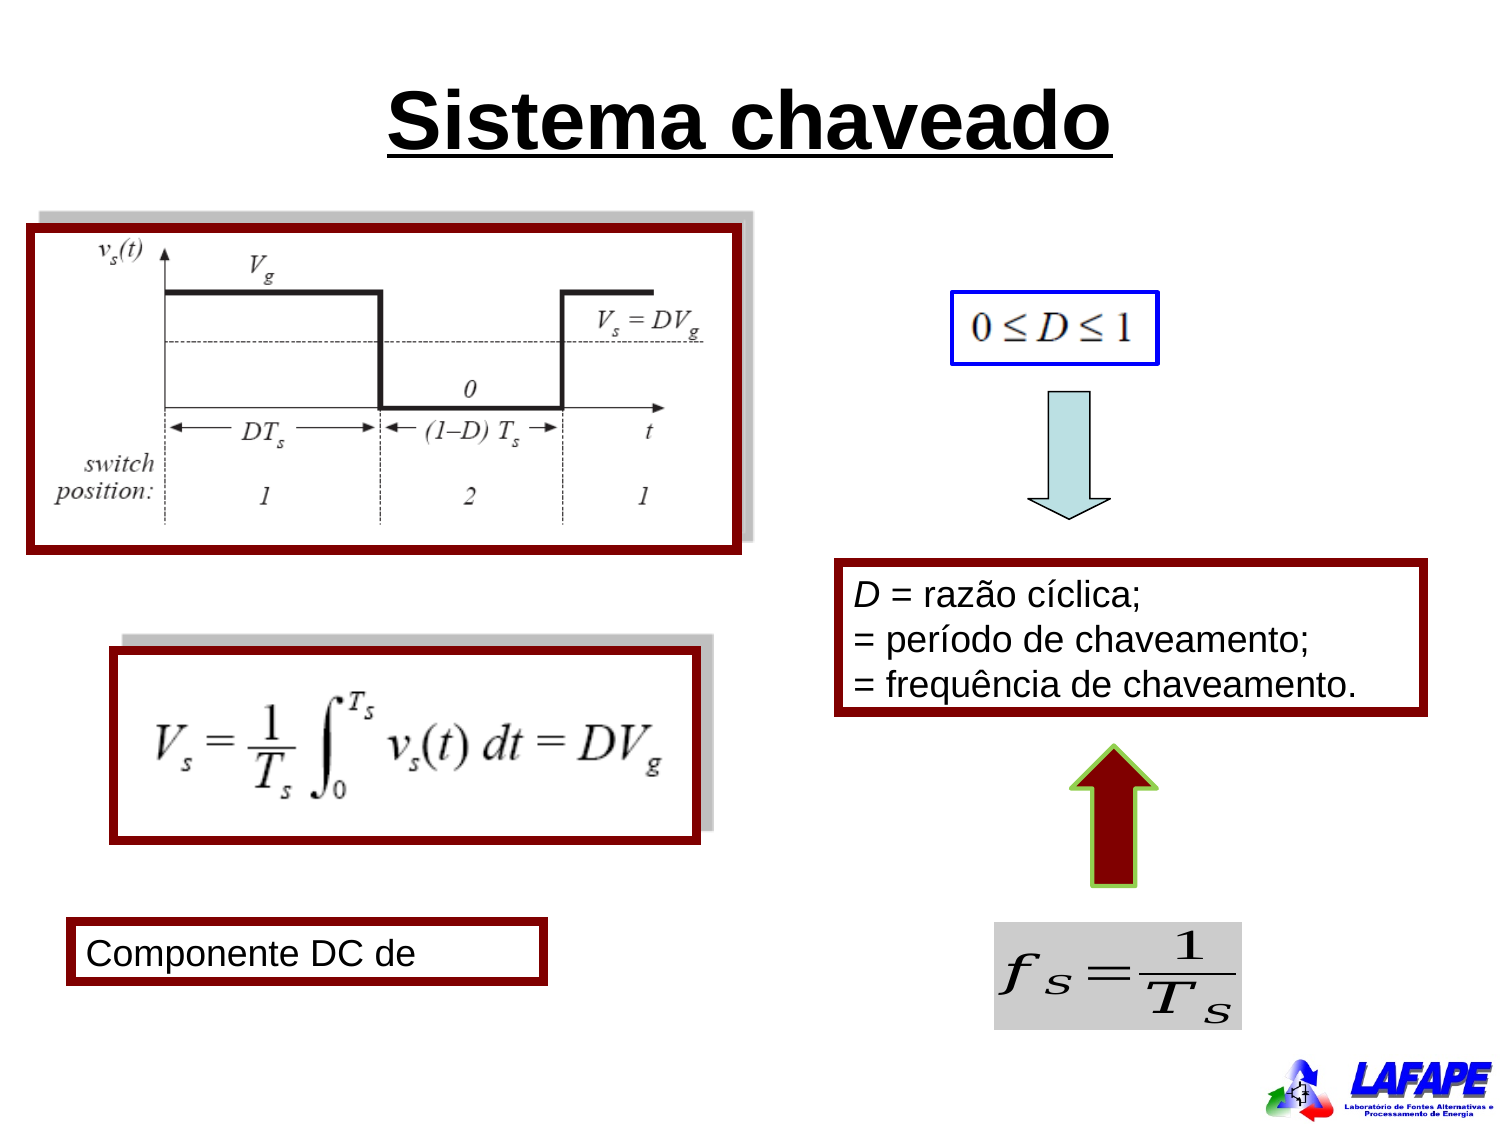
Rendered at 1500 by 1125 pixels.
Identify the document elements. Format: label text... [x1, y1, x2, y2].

picture [1260, 1054, 1500, 1124]
picture [953, 294, 1156, 362]
picture [35, 232, 733, 546]
text_box [1027, 391, 1111, 520]
text_box [1068, 743, 1159, 889]
text_box Sistema chaveado [0, 0, 1500, 232]
picture [117, 654, 693, 837]
